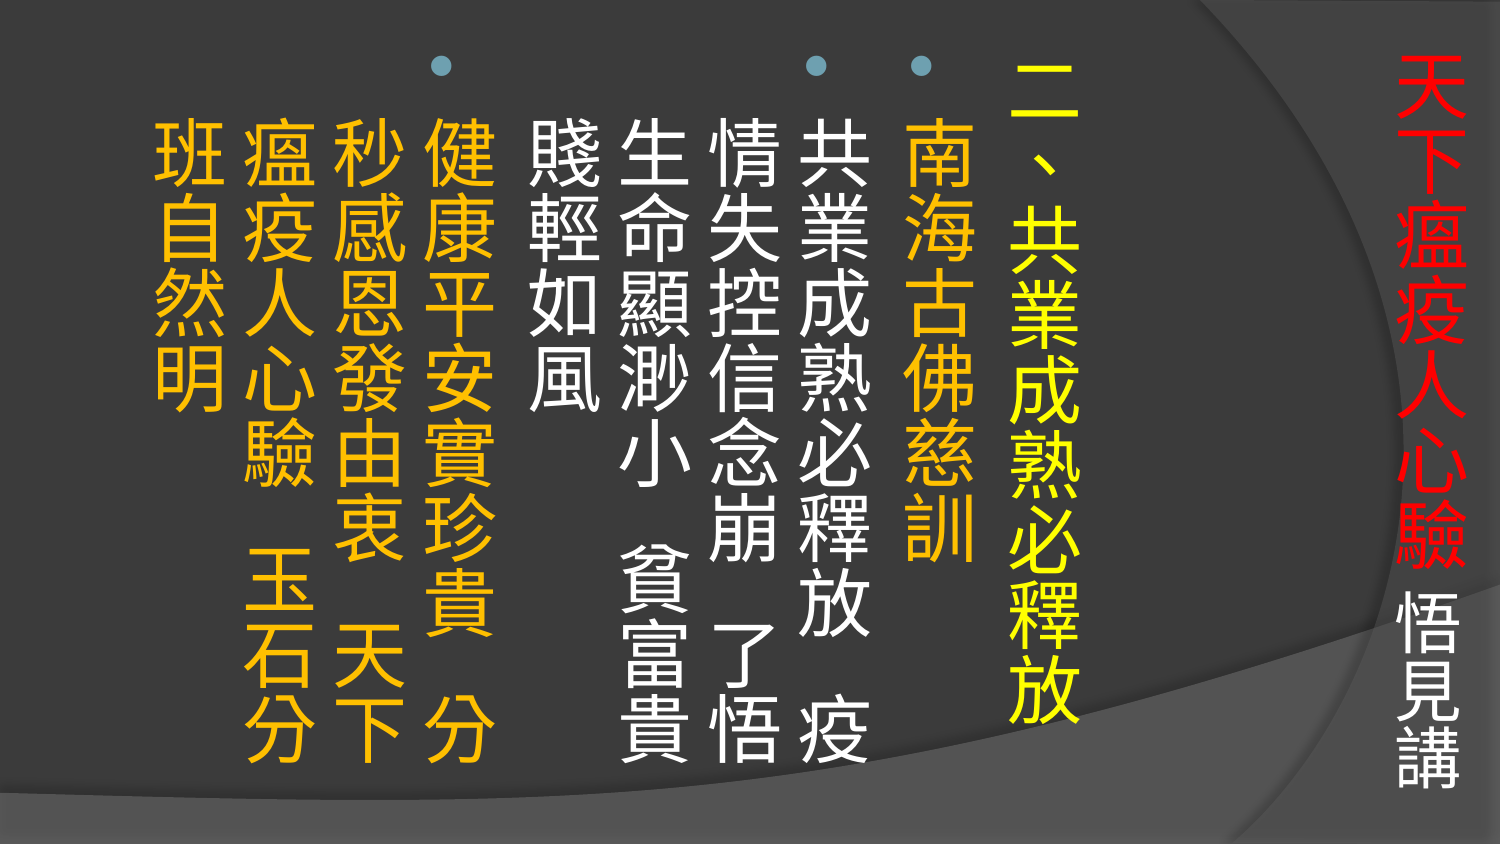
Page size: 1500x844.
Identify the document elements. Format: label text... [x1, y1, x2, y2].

list 二、共業成熟必釋放 南海古佛慈訓 共業成熟必釋放 疫情失控信念崩 了悟生命顯渺小 貧富貴賤輕如風 健康平安實珍貴 分秒感恩發由衷 天下瘟疫人心驗 玉石分班自然明 [29, 31, 1357, 819]
title 天下瘟疫人心驗 悟見講 [1376, 20, 1483, 820]
